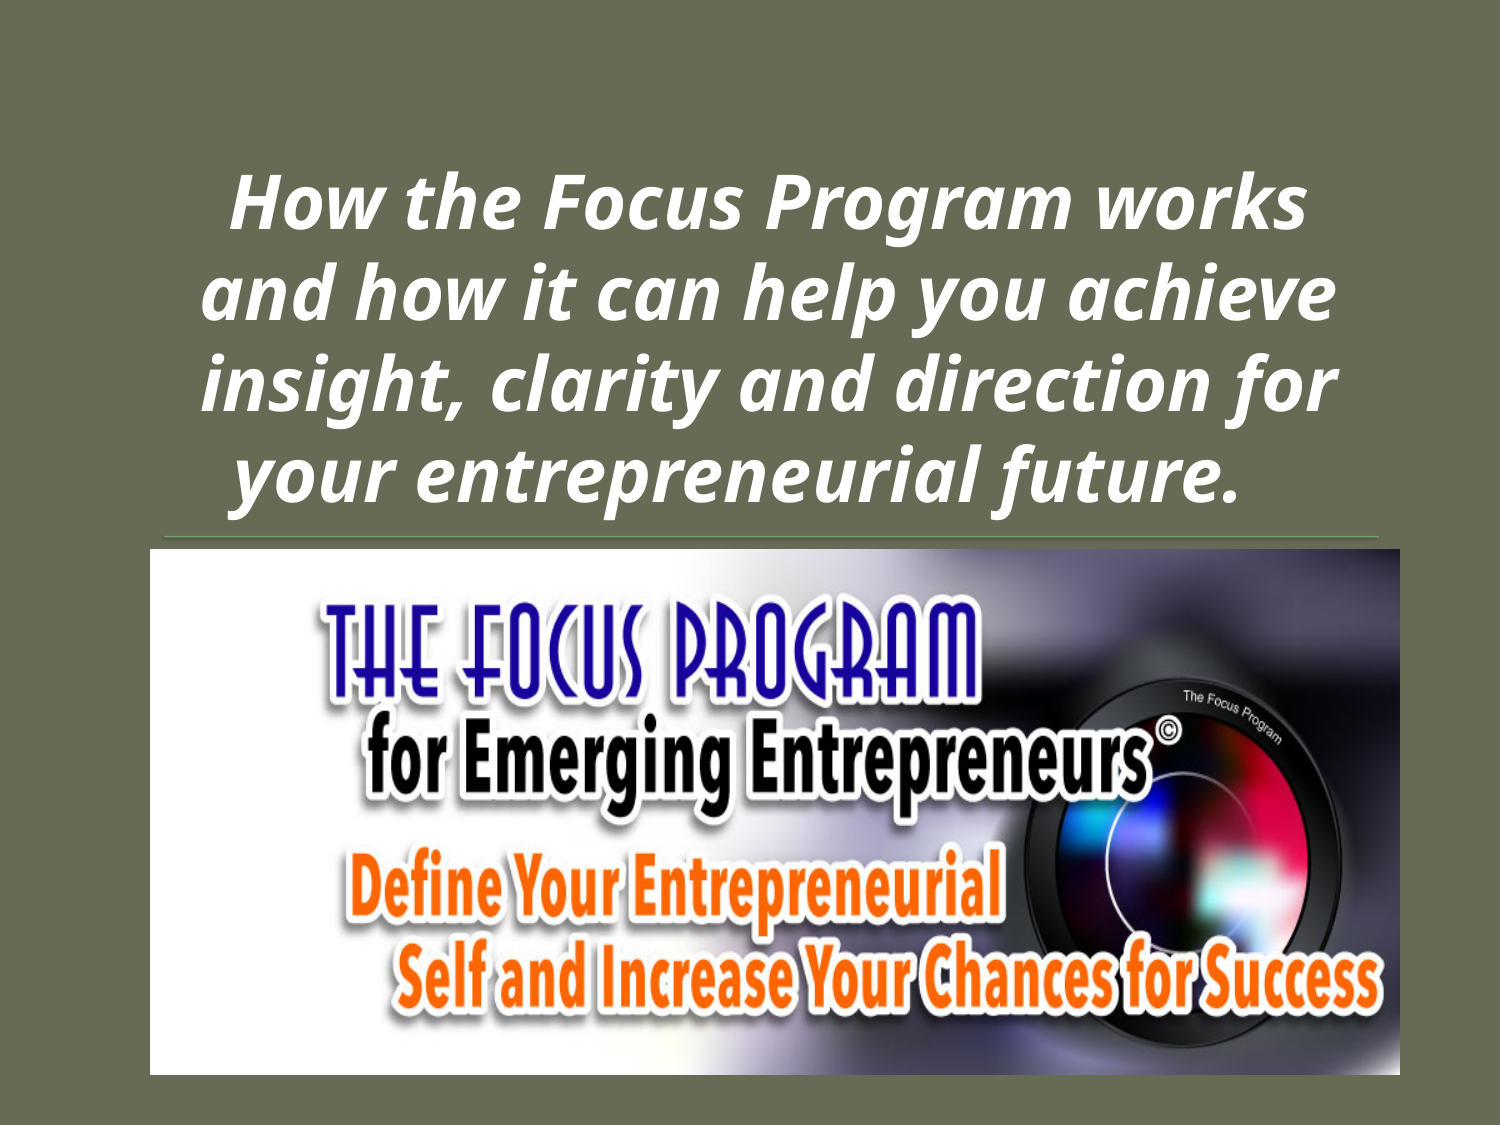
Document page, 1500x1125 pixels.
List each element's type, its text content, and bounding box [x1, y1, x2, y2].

list [118, 539, 1394, 787]
title How the Focus Program works and how it can help you achieve insight, clarity and direction for your entrepreneurial future. [137, 87, 1394, 525]
picture [149, 549, 1401, 1076]
